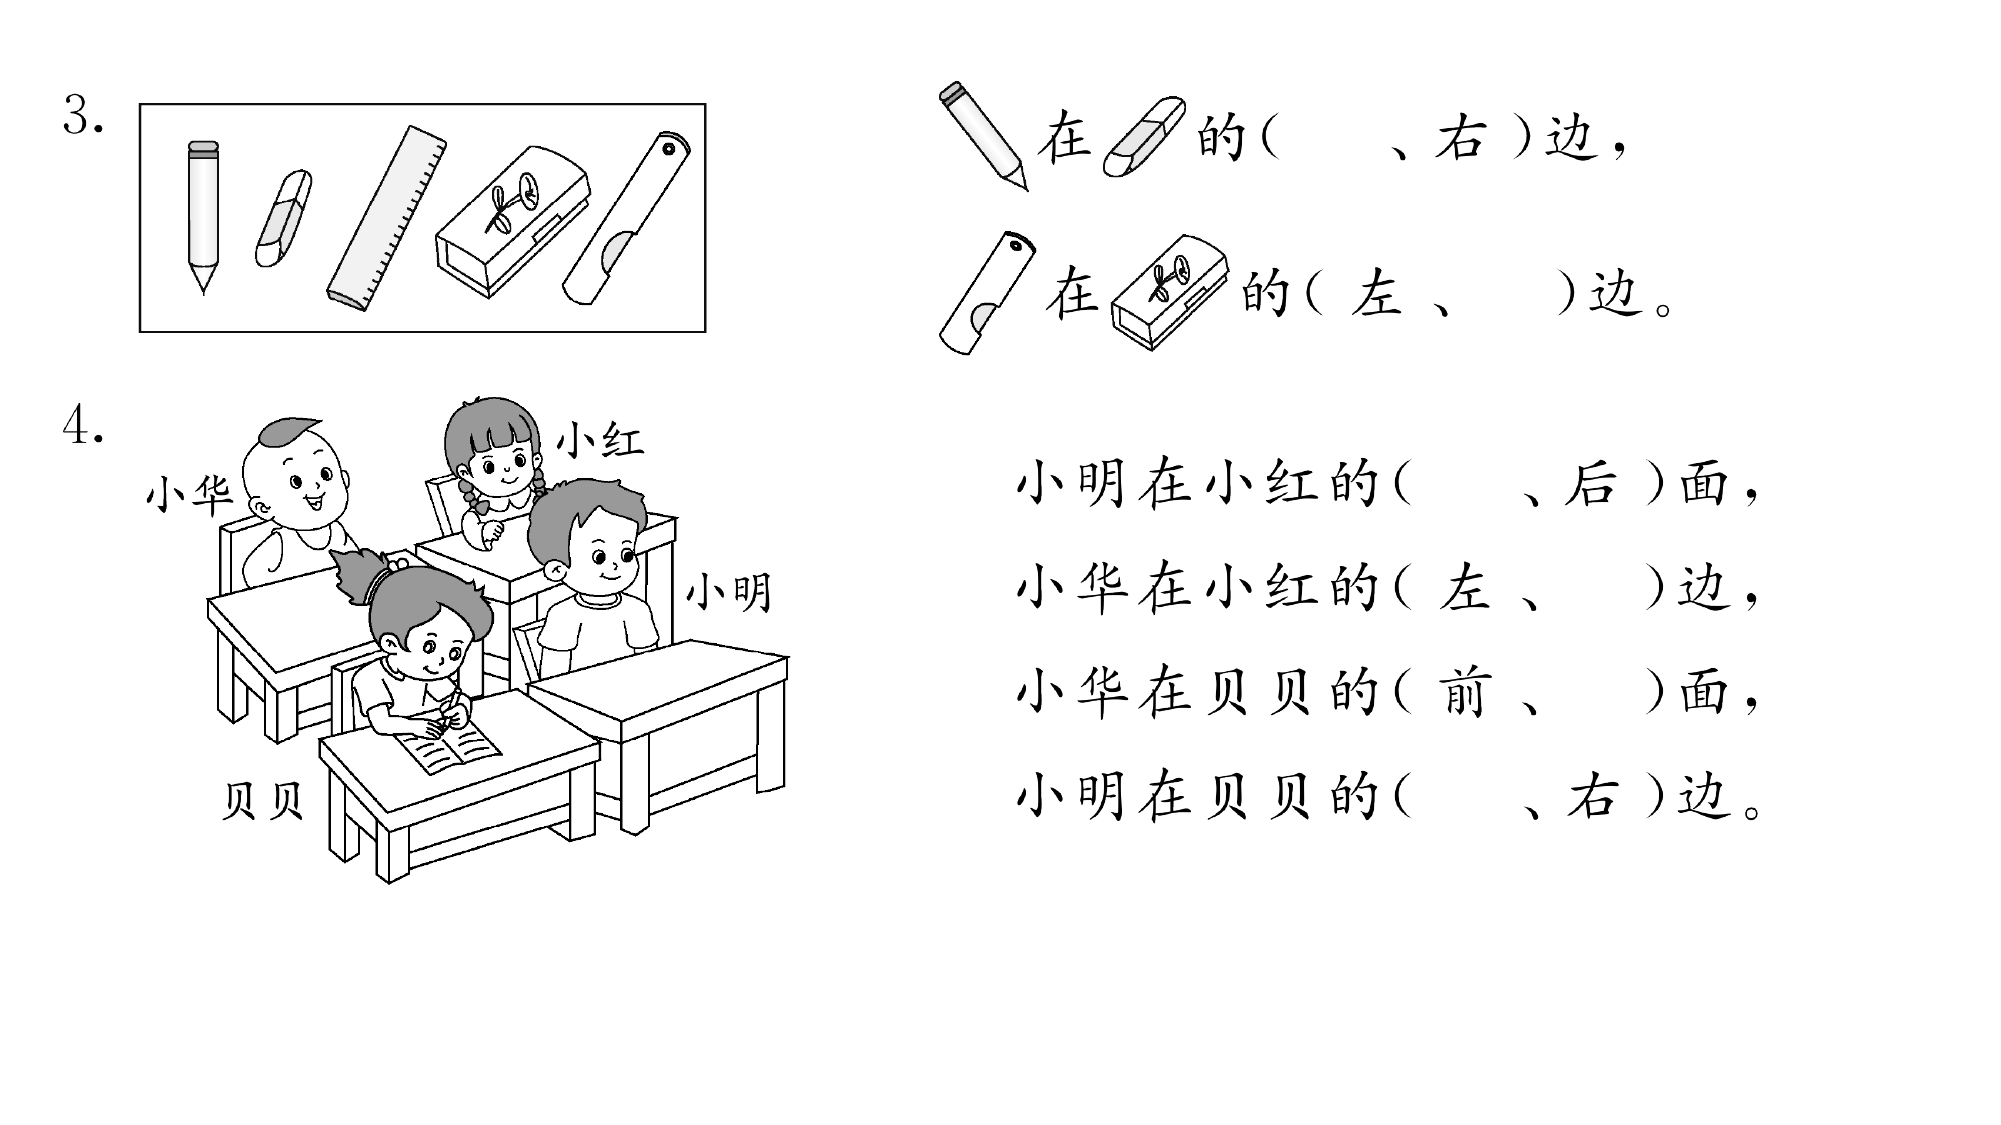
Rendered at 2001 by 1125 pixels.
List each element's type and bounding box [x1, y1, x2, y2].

picture [58, 58, 1949, 903]
